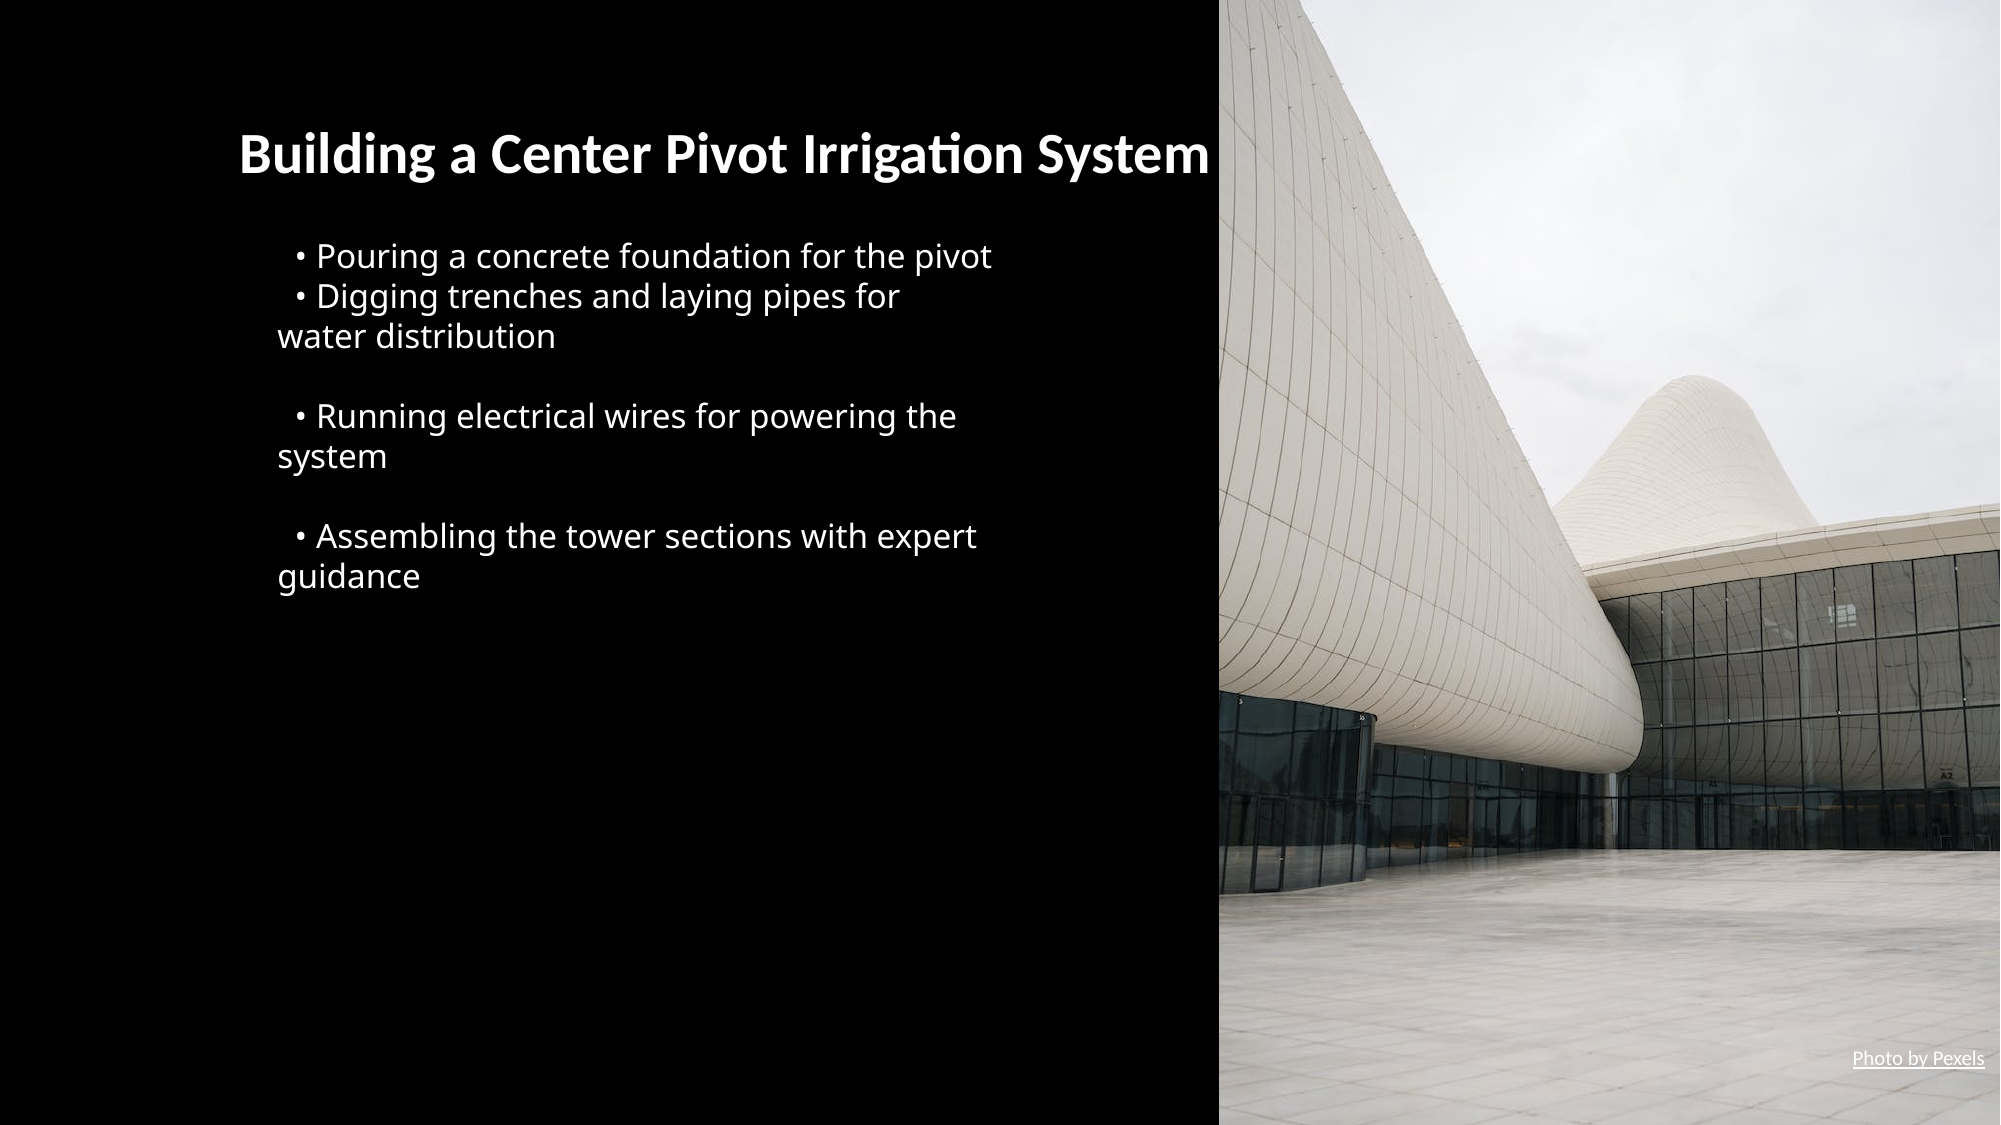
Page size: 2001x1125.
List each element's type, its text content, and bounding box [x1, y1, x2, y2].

picture [1219, 0, 2000, 1125]
text_box • Pouring a concrete foundation for the pivot [262, 217, 1013, 277]
text_box Building a Center Pivot Irrigation System [225, 112, 1219, 188]
text_box • Running electrical wires for powering the system [262, 397, 1013, 473]
text_box • Assembling the tower sections with expert guidance [262, 517, 1013, 593]
text_box • Digging trenches and laying pipes for water distribution [262, 277, 1013, 353]
